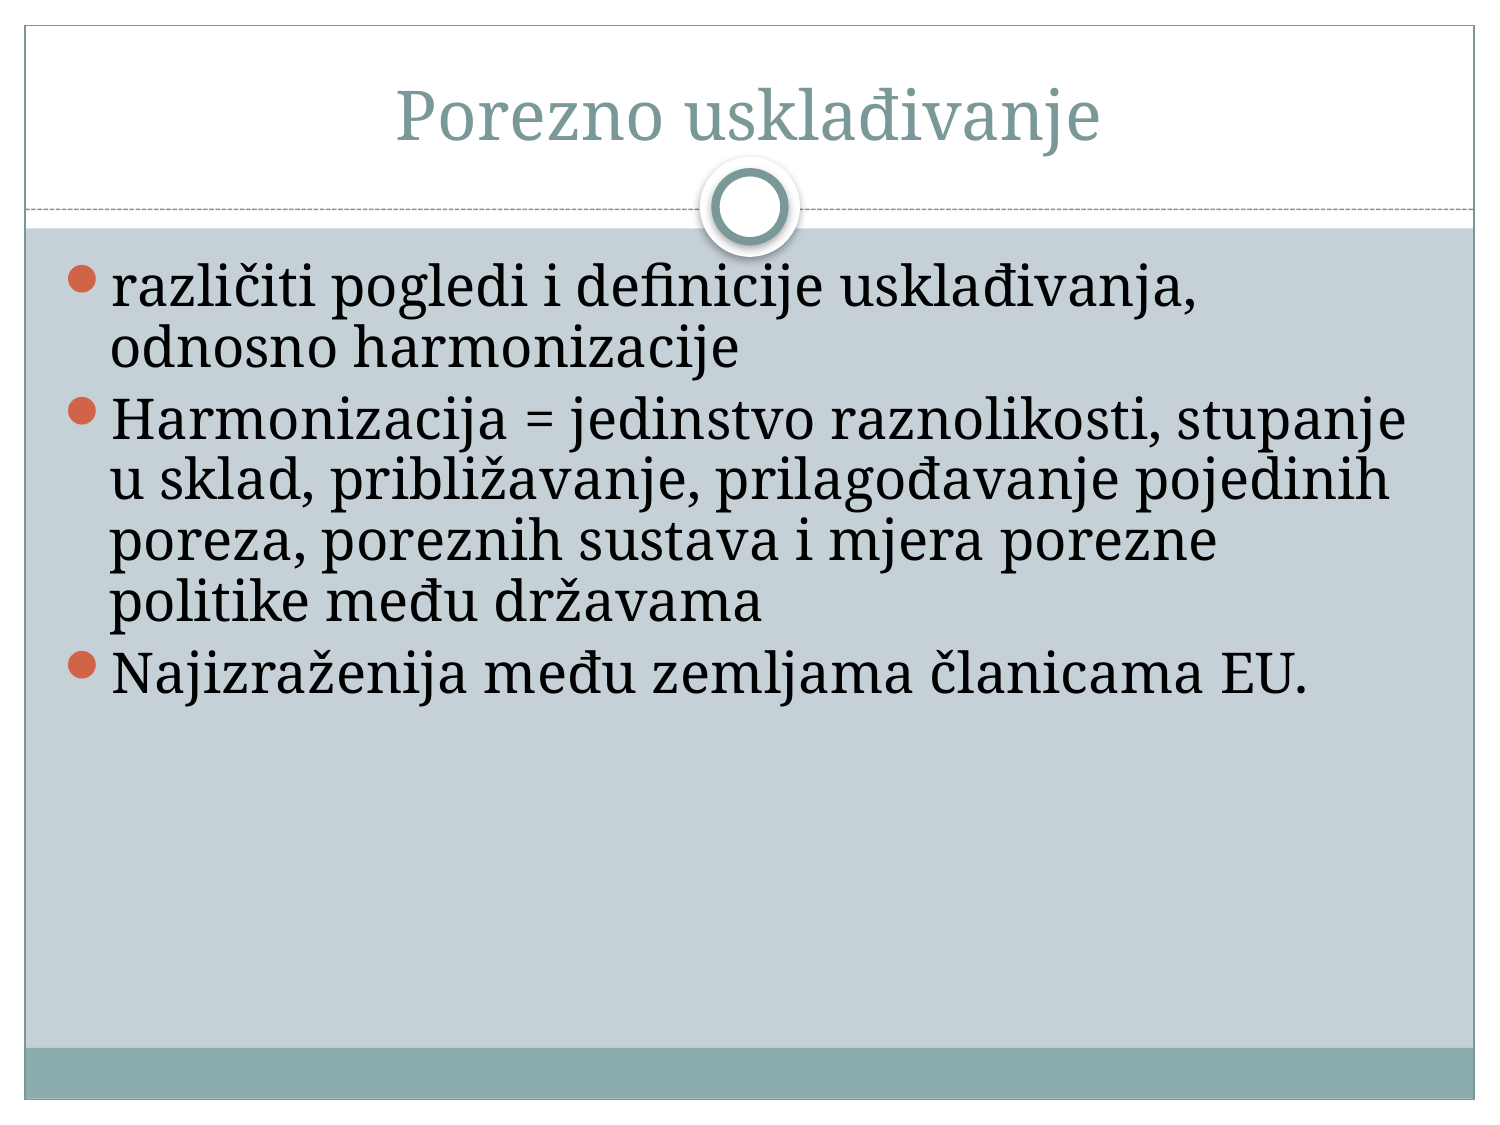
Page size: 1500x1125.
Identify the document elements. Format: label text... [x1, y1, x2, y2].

list različiti pogledi i definicije usklađivanja, odnosno harmonizacije Harmonizacija = jedinstvo raznolikosti, stupanje u sklad, približavanje, prilagođavanje pojedinih poreza, poreznih sustava i mjera porezne politike među državama Najizraženija među zemljama članicama EU. [49, 250, 1445, 1001]
title Porezno usklađivanje [49, 37, 1450, 162]
